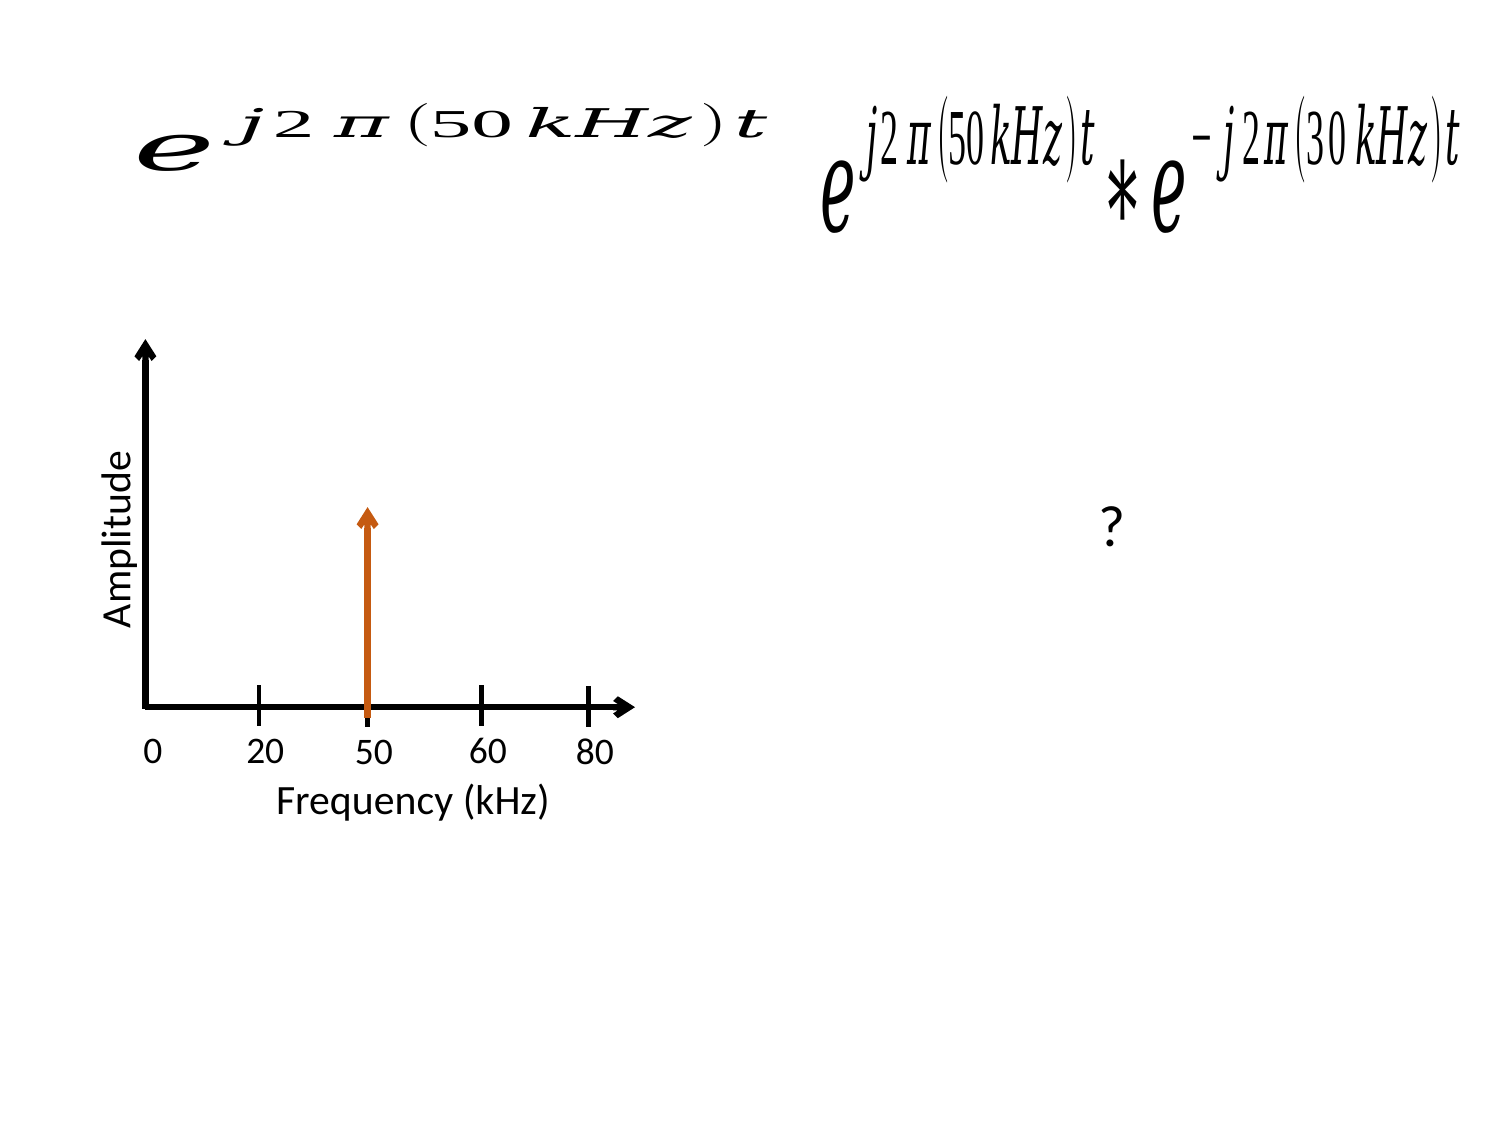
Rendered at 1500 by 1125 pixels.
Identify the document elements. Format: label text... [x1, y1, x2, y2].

text_box Frequency (kHz) [250, 765, 576, 831]
text_box Amplitude [81, 430, 145, 649]
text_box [340, 686, 417, 781]
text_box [560, 686, 645, 781]
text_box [231, 685, 319, 780]
text_box 0 [103, 718, 201, 779]
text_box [454, 685, 531, 780]
text_box ? [1083, 481, 1141, 566]
